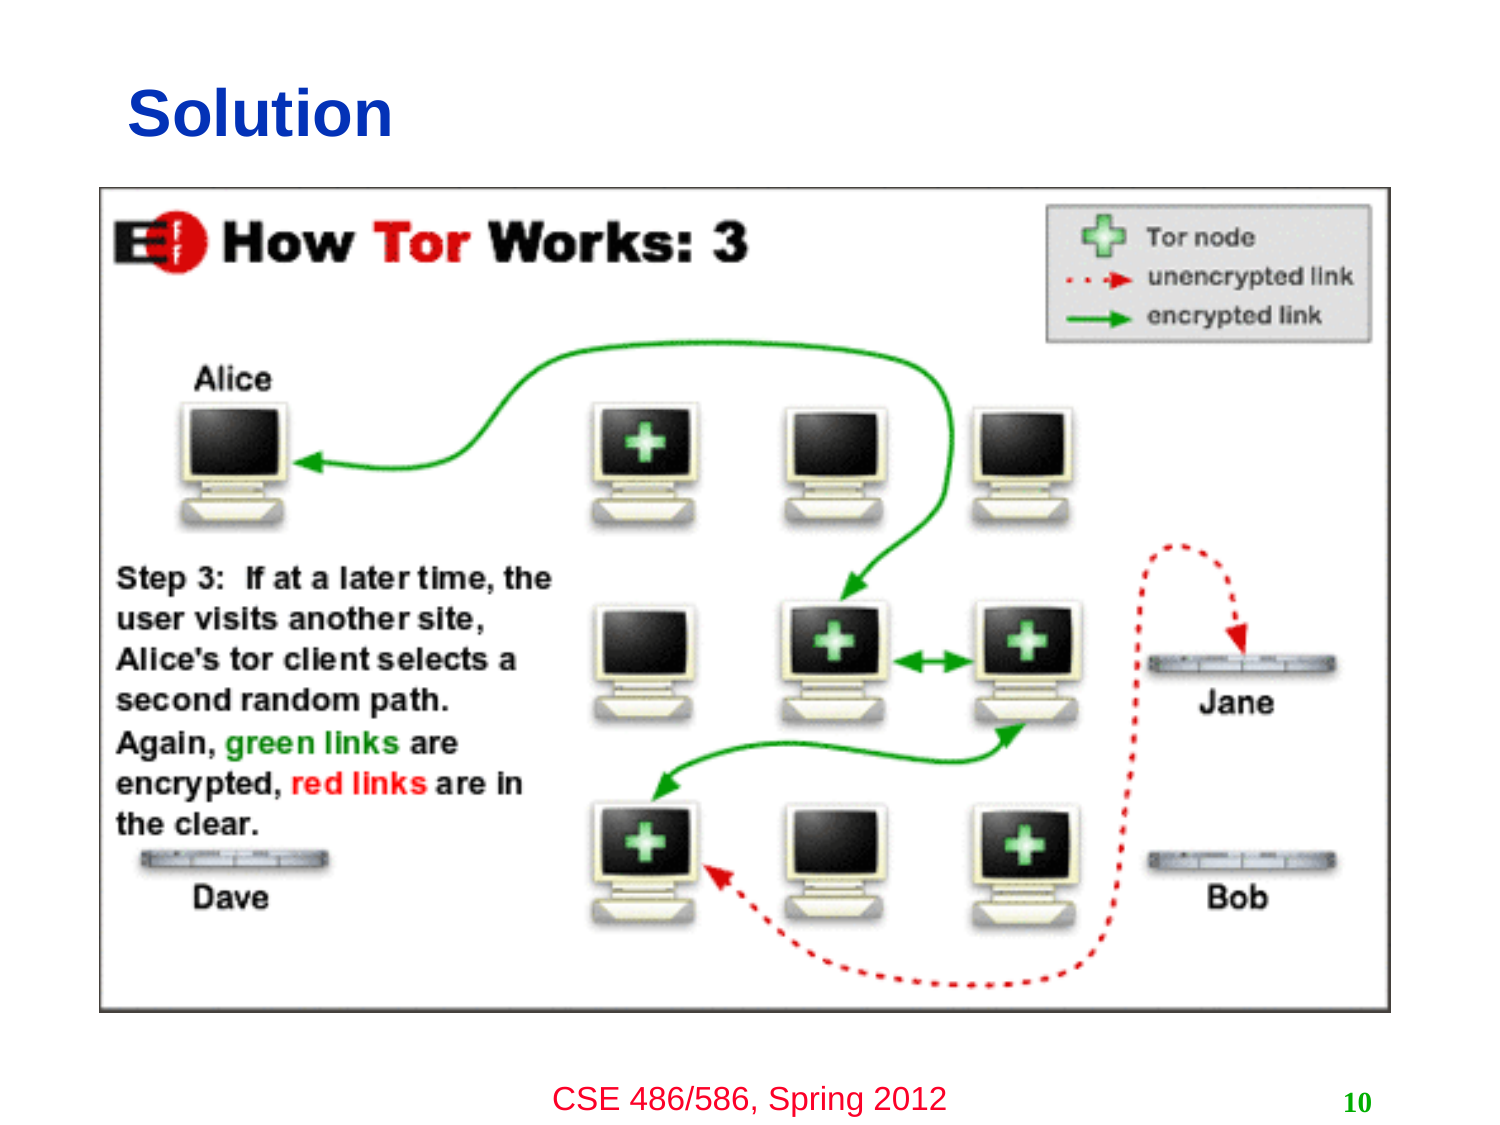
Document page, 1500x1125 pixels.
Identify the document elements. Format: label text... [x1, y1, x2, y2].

title Solution [112, 53, 1310, 176]
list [99, 187, 1391, 1013]
slide_number 10 [1074, 1076, 1388, 1125]
